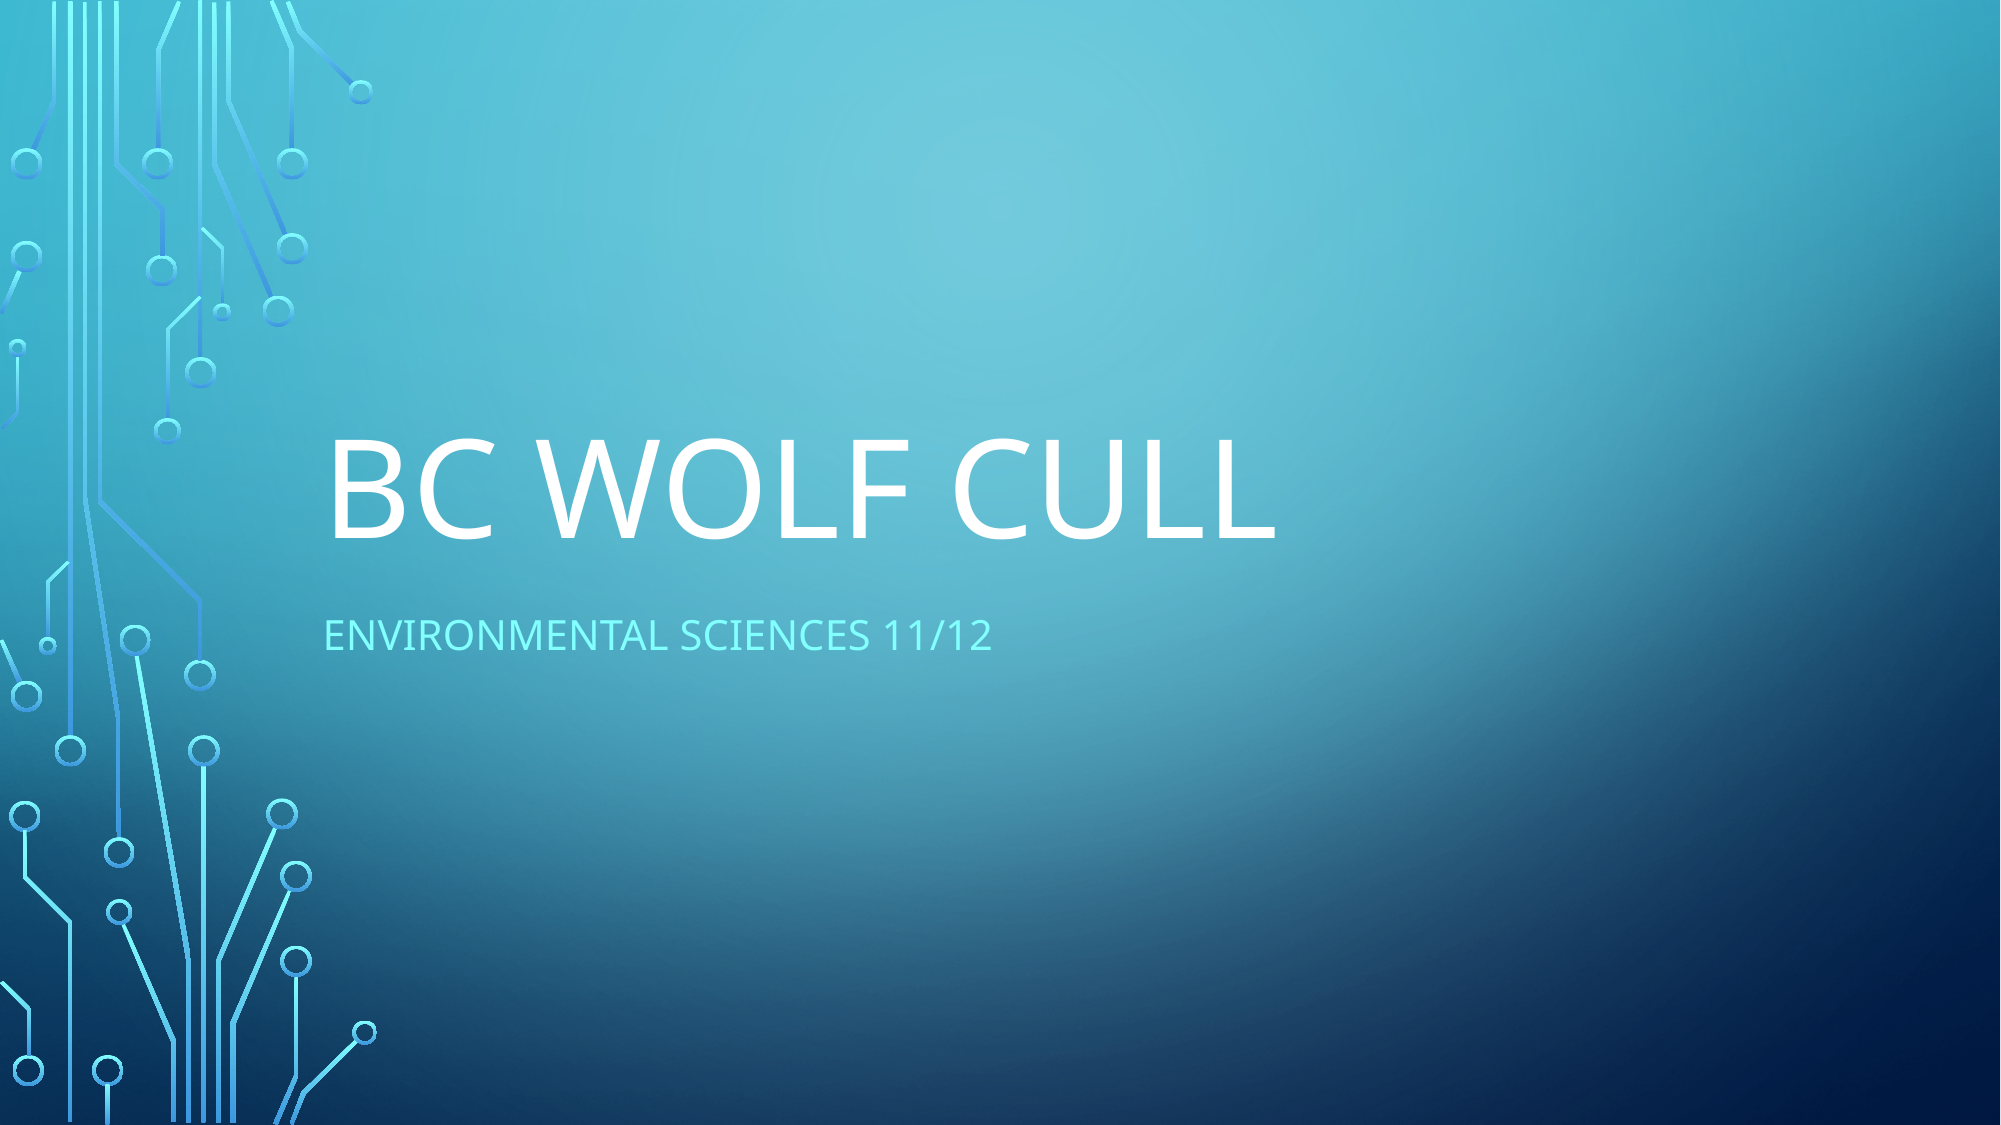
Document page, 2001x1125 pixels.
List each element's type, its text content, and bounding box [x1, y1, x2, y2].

title BC Wolf Cull [307, 184, 1750, 576]
subtitle Environmental Sciences 11/12 [307, 590, 1750, 863]
